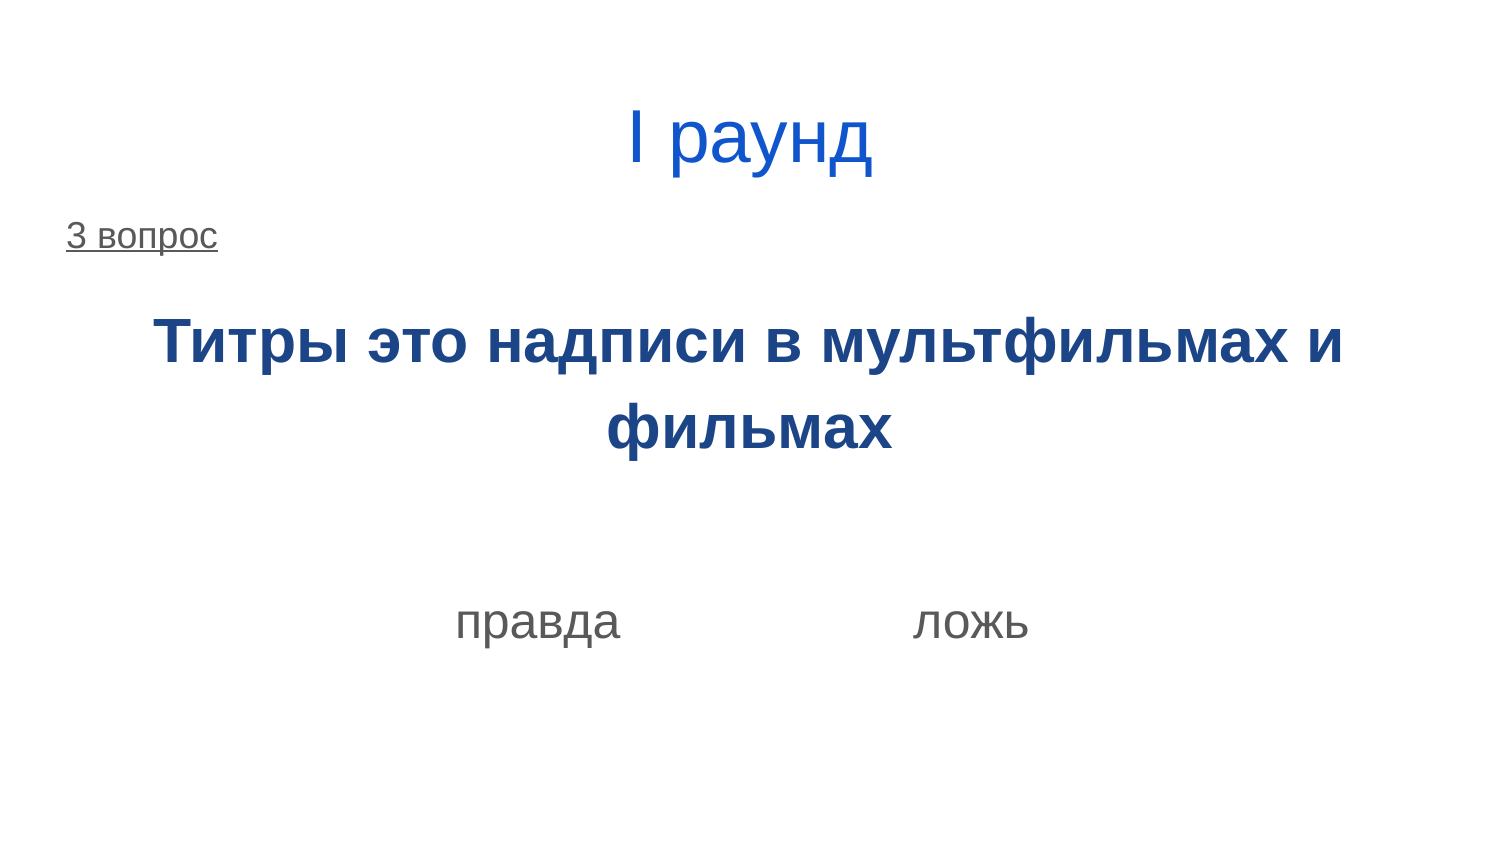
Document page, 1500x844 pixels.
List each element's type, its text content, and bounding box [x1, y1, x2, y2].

list 3 вопрос Титры это надписи в мультфильмах и фильмах правда ложь [51, 189, 1449, 750]
title I раунд [51, 72, 1449, 167]
